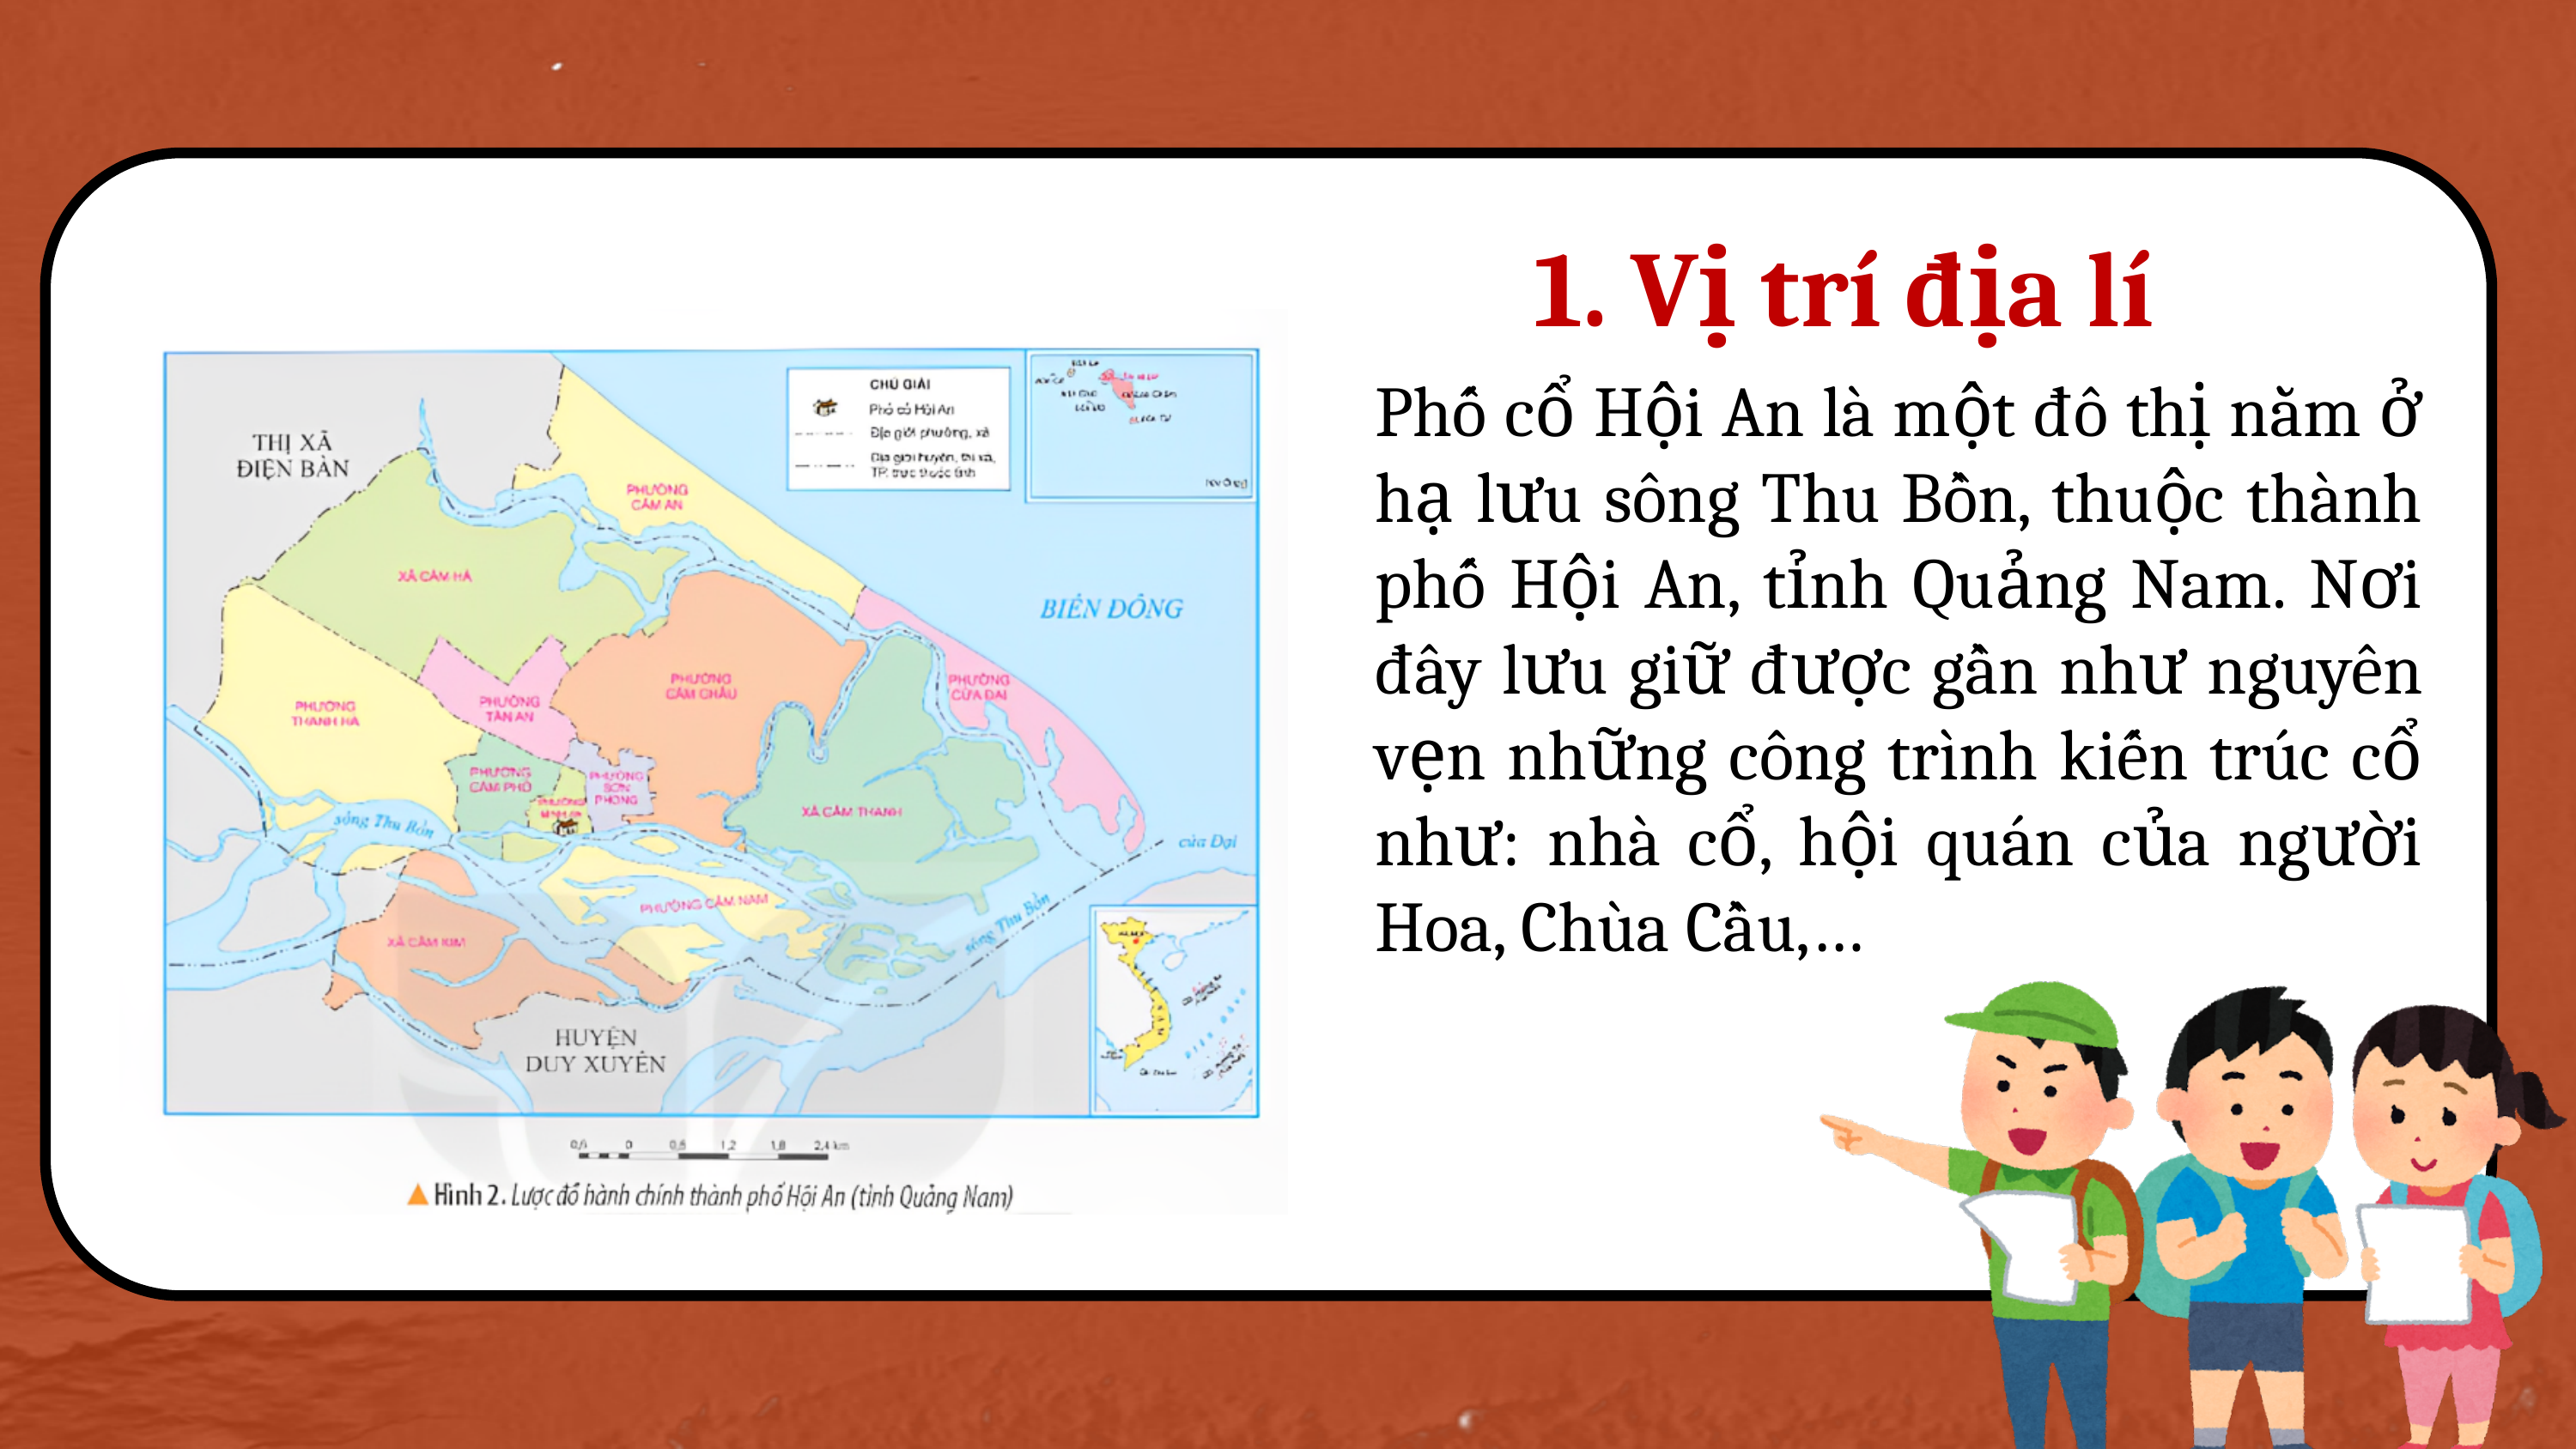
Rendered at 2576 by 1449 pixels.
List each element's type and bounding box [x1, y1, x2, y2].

text_box [45, 152, 2493, 1296]
text_box [0, 0, 2576, 1449]
picture [119, 309, 1289, 1216]
picture [1814, 901, 2576, 1449]
